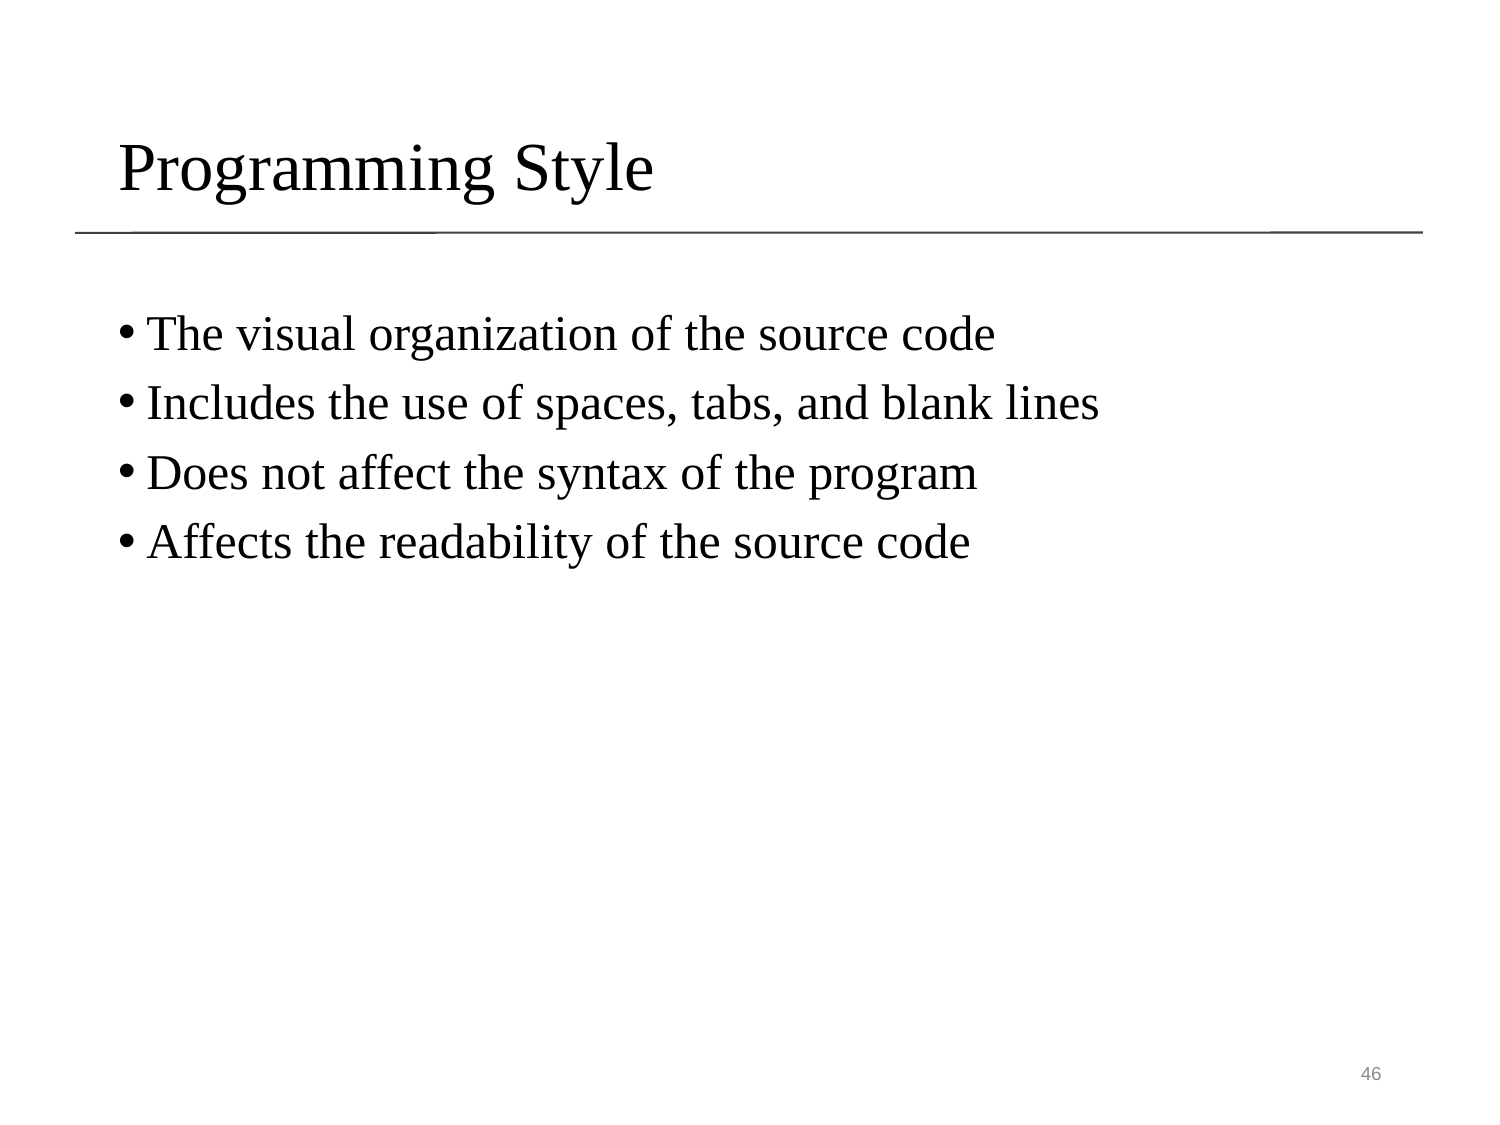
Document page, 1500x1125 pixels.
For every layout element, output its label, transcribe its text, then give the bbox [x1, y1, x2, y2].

list The visual organization of the source code Includes the use of spaces, tabs, and blank lines Does not affect the syntax of the program Affects the readability of the source code [103, 299, 1397, 1014]
title Programming Style [103, 59, 1397, 278]
slide_number 46 [1059, 1042, 1397, 1103]
